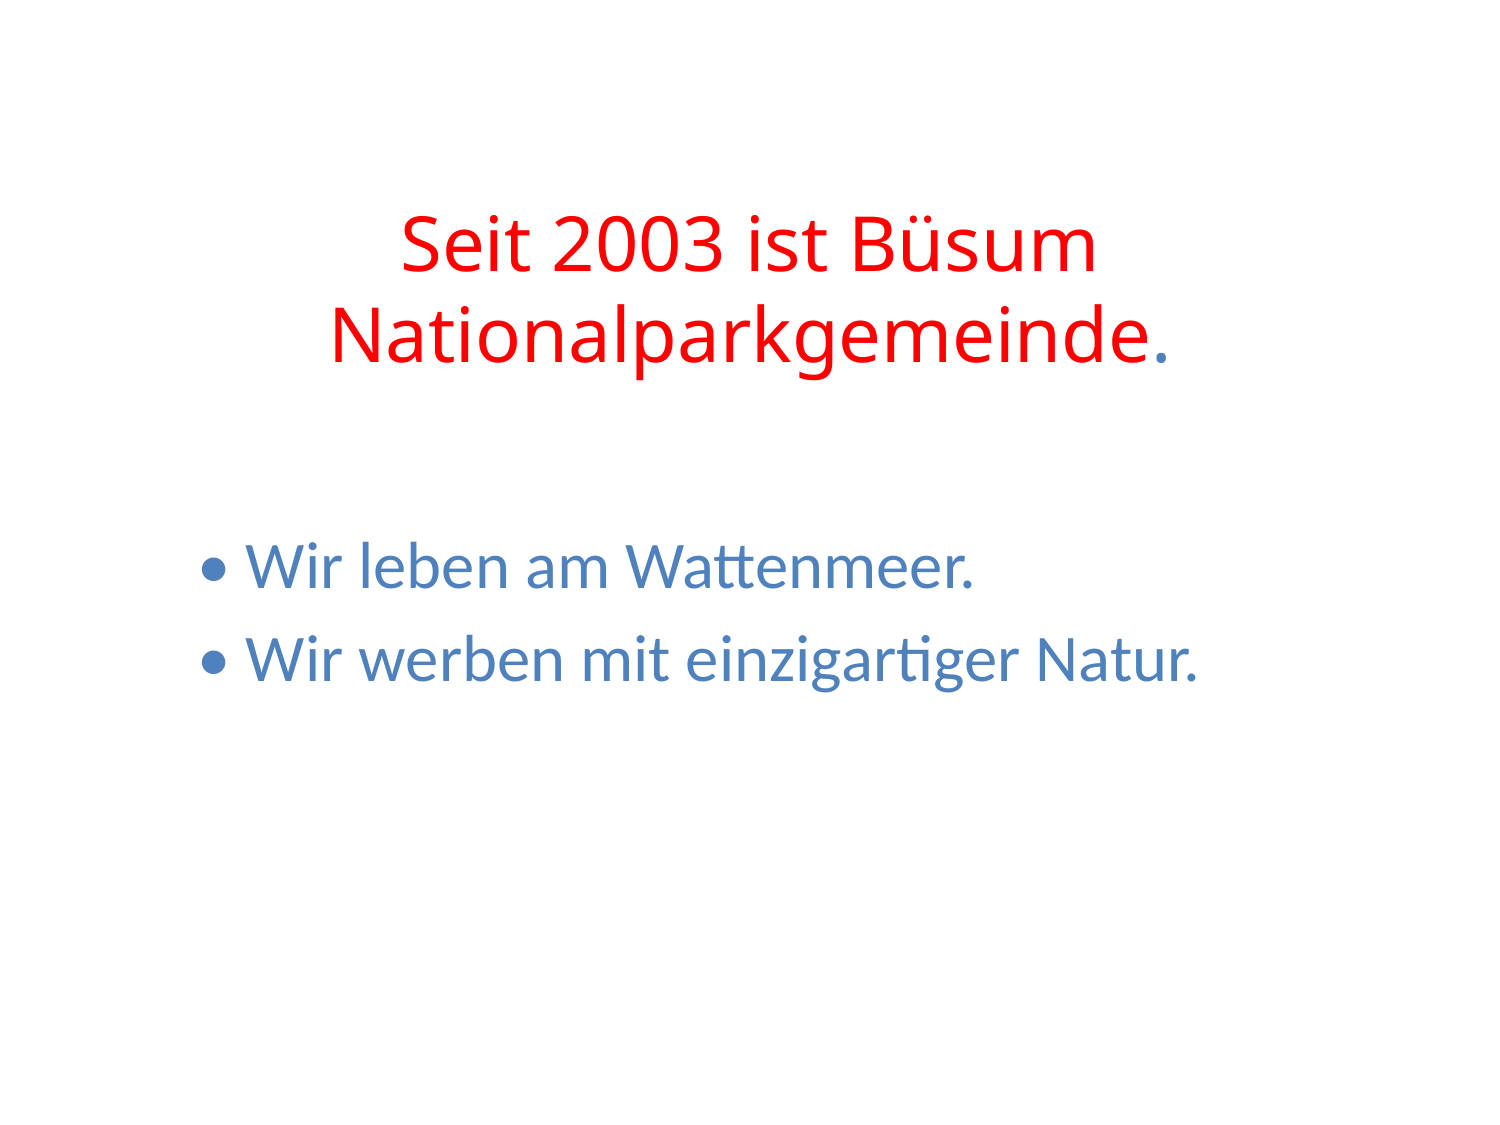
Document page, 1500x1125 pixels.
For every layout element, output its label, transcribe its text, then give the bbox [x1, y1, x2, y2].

title Seit 2003 ist Büsum Nationalparkgemeinde. [75, 186, 1425, 387]
list • Wir leben am Wattenmeer. • Wir werben mit einzigartiger Natur. [182, 421, 1425, 1005]
